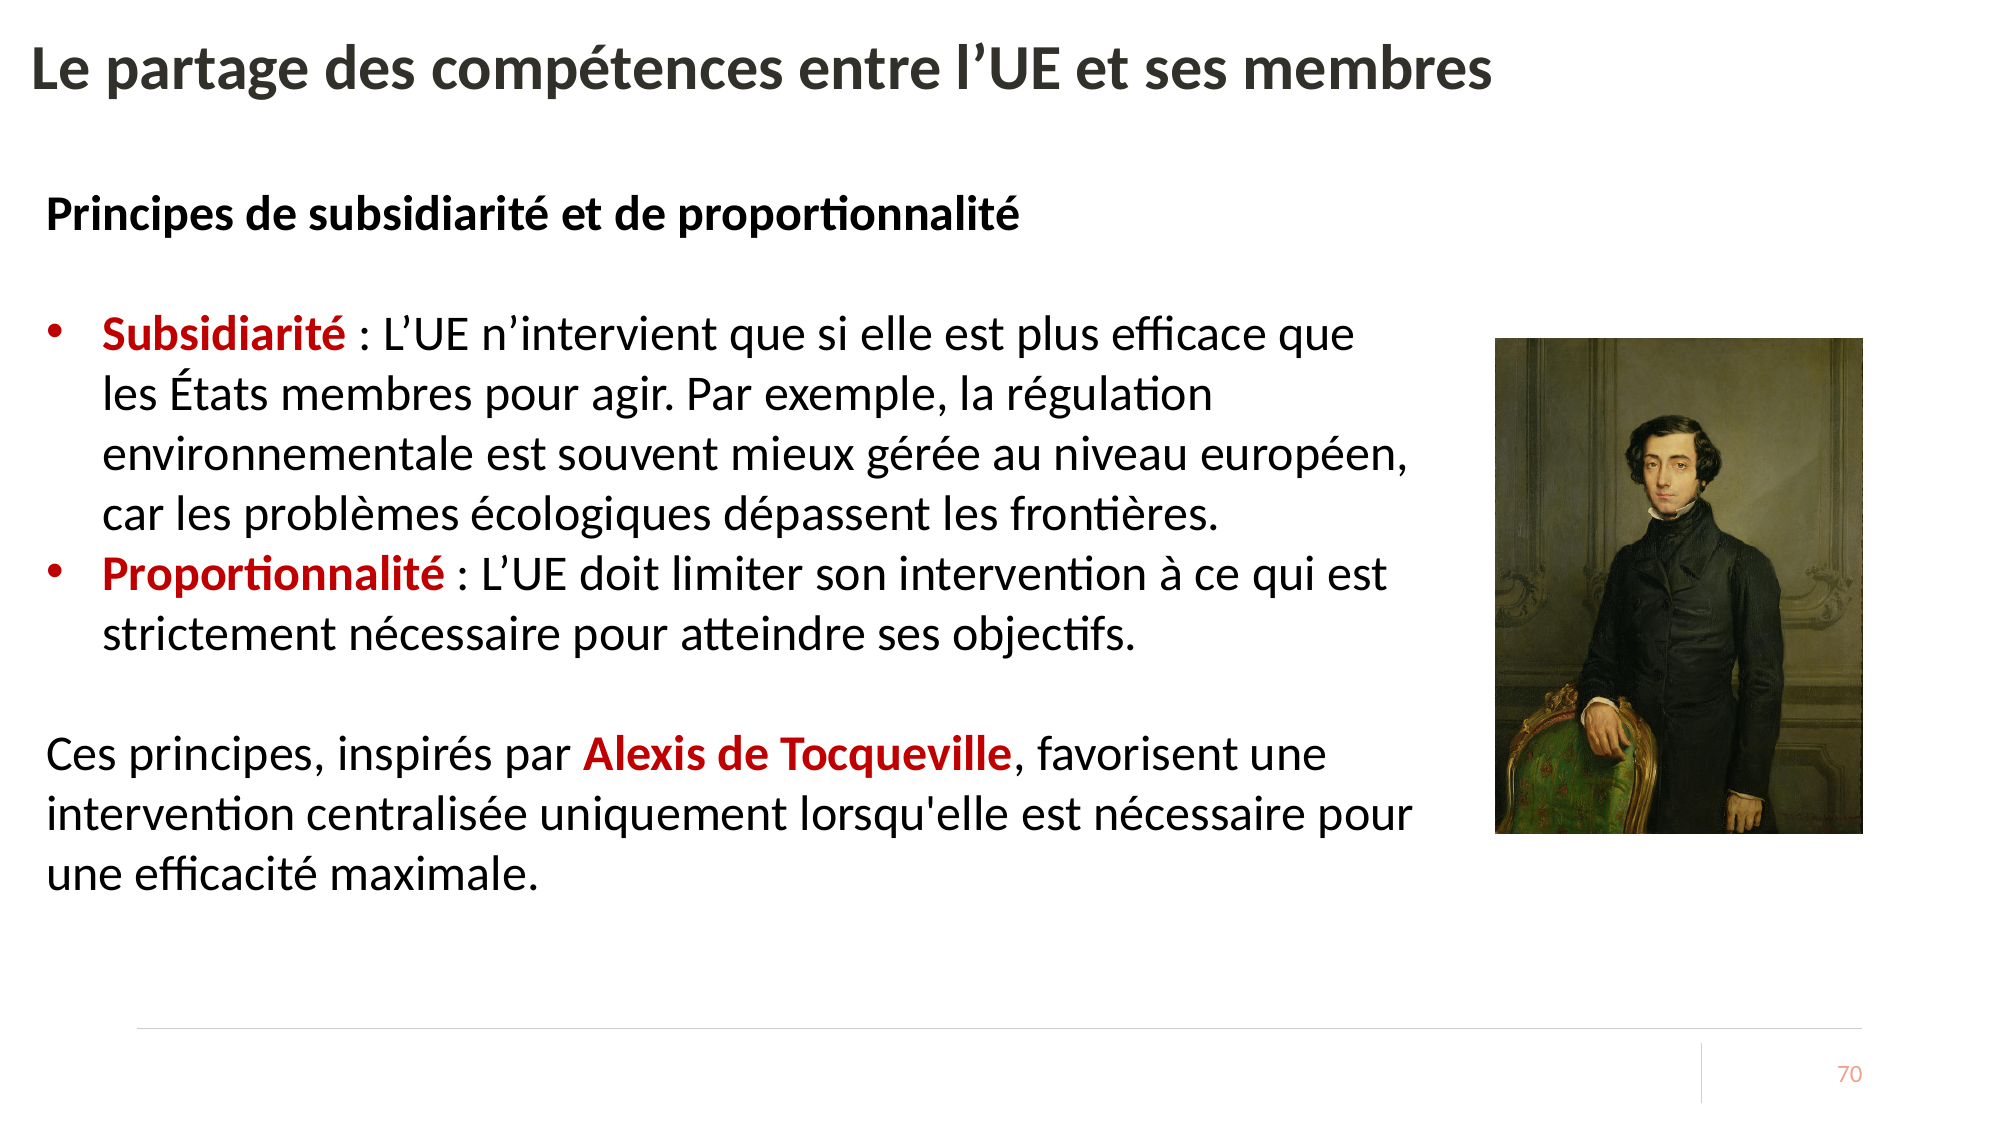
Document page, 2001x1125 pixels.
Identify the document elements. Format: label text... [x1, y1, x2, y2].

title Le partage des compétences entre l’UE et ses membres [31, 26, 1969, 112]
picture [1495, 337, 1863, 834]
text_box Principes de subsidiarité et de proportionnalité Subsidiarité : L’UE n’intervient que si elle est plus efficace que les États membres pour agir. Par exemple, la régulation environnementale est souvent mieux gérée au niveau européen, car les problèmes écologiques dépassent les frontières. Proportionnalité : L’UE doit limiter son intervention à ce qui est strictement nécessaire pour atteindre ses objectifs. Ces principes, inspirés par Alexis de Tocqueville, favorisent une intervention centralisée uniquement lorsqu'elle est nécessaire pour une efficacité maximale. [31, 172, 1438, 968]
slide_number 70 [1720, 1042, 1863, 1103]
